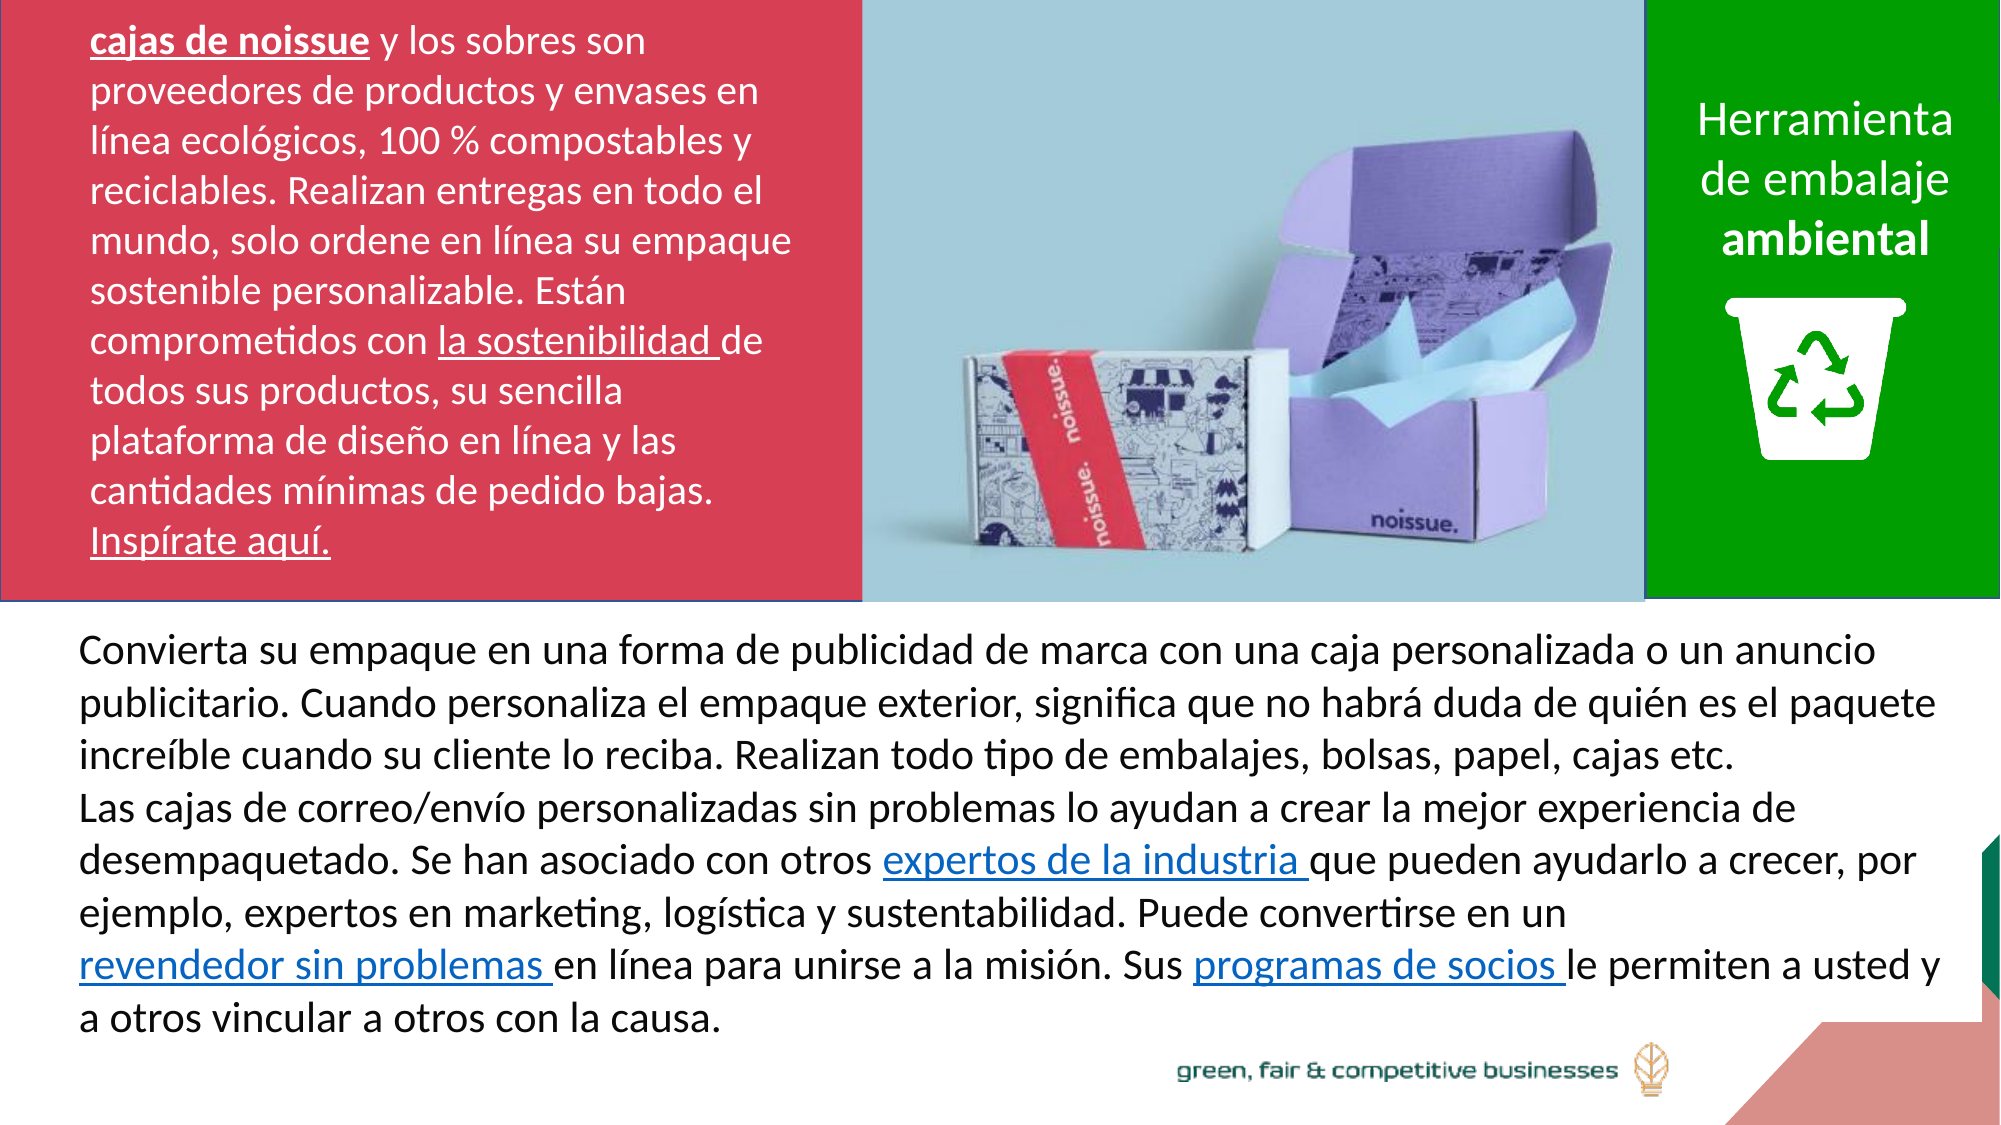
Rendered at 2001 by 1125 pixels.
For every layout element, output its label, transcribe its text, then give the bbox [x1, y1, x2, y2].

picture [862, 0, 1646, 602]
text_box [1646, 0, 2000, 599]
text_box [0, 0, 862, 602]
picture [1136, 1029, 1678, 1111]
picture [1701, 264, 1930, 493]
text_box cajas de noissue y los sobres son proveedores de productos y envases en línea ecológicos, 100 % compostables y reciclables. Realizan entregas en todo el mundo, solo ordene en línea su empaque sostenible personalizable. Están comprometidos con la sostenibilidad de todos sus productos, su sencilla plataforma de diseño en línea y las cantidades mínimas de pedido bajas. Inspírate aquí. [0, 5, 830, 621]
list Convierta su empaque en una forma de publicidad de marca con una caja personalizada o un anuncio publicitario. Cuando personaliza el empaque exterior, significa que no habrá duda de quién es el paquete increíble cuando su cliente lo reciba. Realizan todo tipo de embalajes, bolsas, papel, cajas etc. Las cajas de correo/envío personalizadas sin problemas lo ayudan a crear la mejor experiencia de desempaquetado. Se han asociado con otros expertos de la industria que pueden ayudarlo a crecer, por ejemplo, expertos en marketing, logística y sustentabilidad. Puede convertirse en un revendedor sin problemas en línea para unirse a la misión. Sus programas de socios le permiten a usted y a otros vincular a otros con la causa. [63, 613, 1982, 1022]
text_box Herramienta de embalaje ambiental [1651, 102, 2000, 248]
